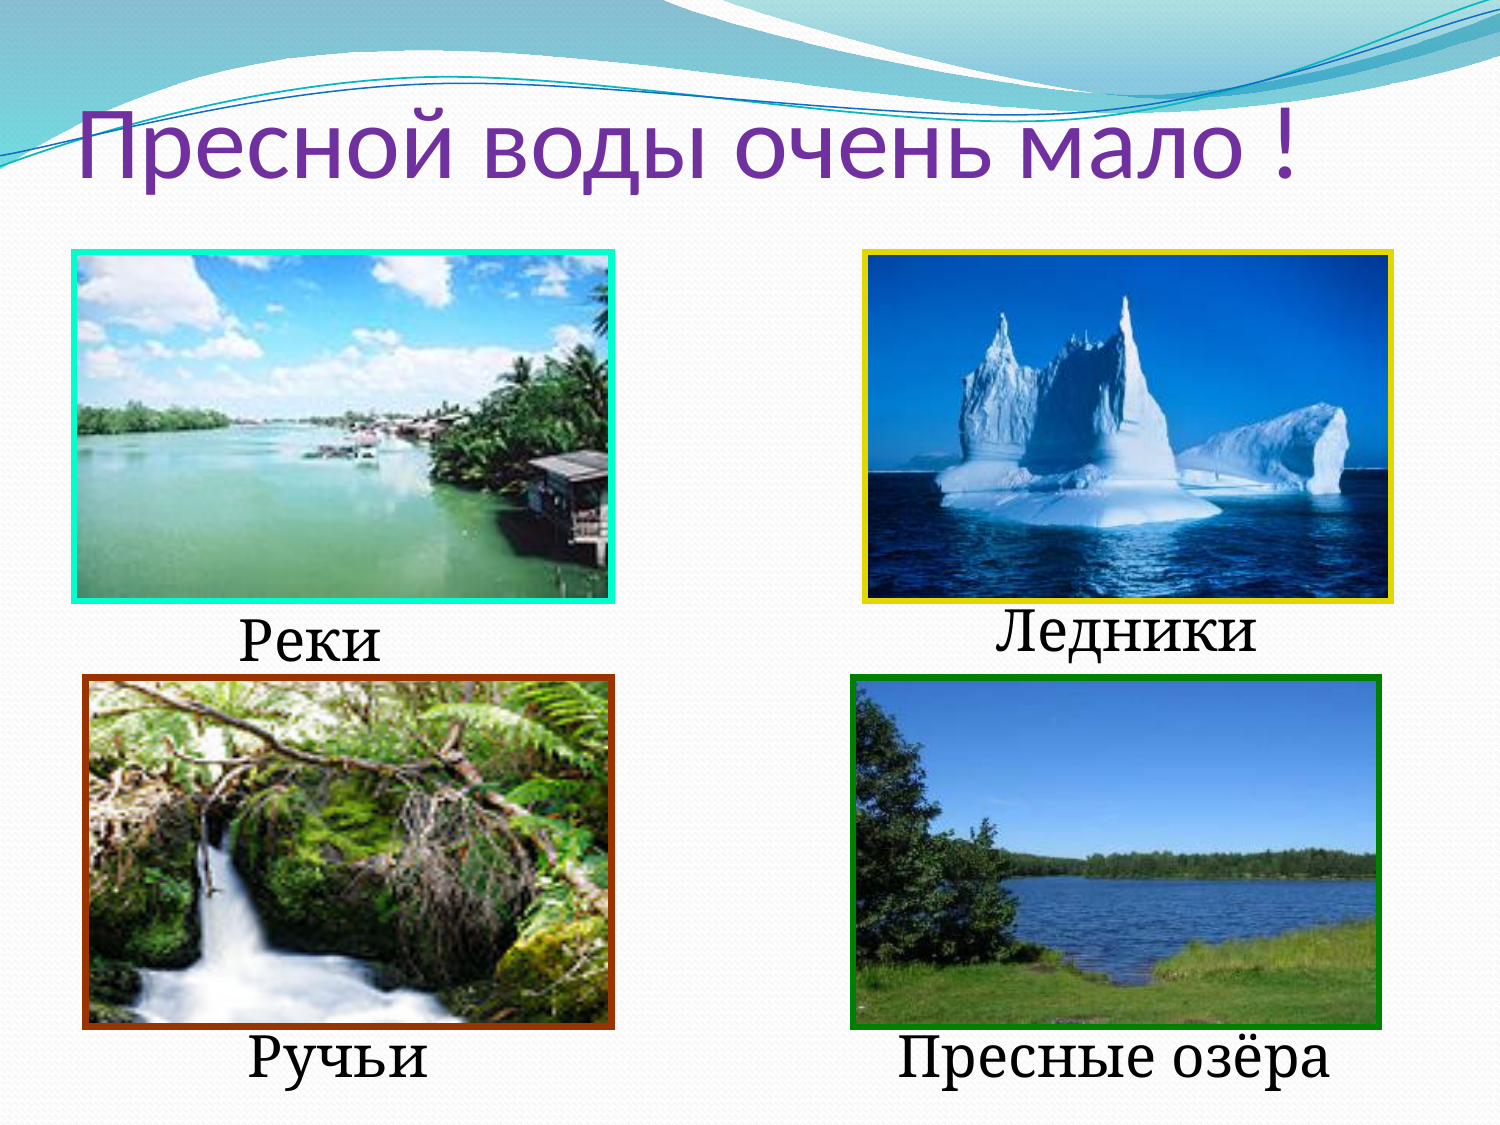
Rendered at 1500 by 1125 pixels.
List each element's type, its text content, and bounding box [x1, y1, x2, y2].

picture [855, 680, 1376, 1024]
picture [76, 254, 609, 599]
picture [867, 254, 1388, 599]
title Пресной воды очень мало ! [75, 35, 1425, 200]
text_box Ручьи [233, 1037, 443, 1097]
text_box Реки [224, 612, 396, 679]
text_box Ледники [981, 612, 1273, 671]
picture [88, 680, 609, 1024]
text_box Пресные озёра [882, 1037, 1348, 1097]
